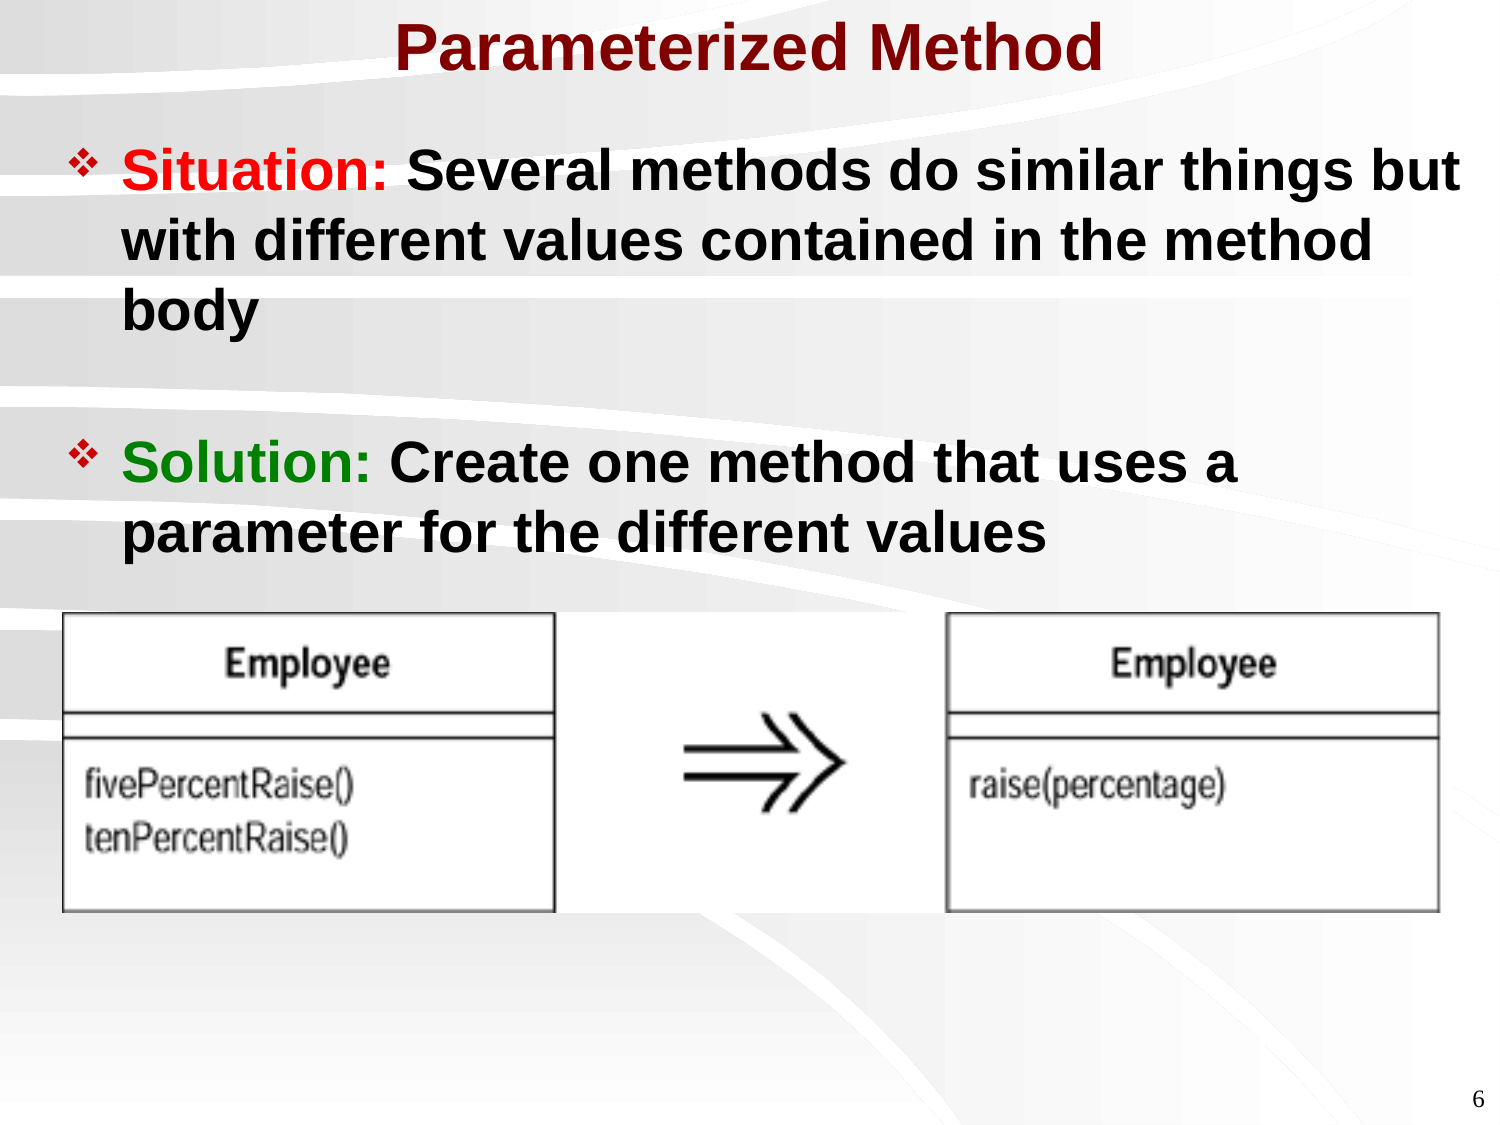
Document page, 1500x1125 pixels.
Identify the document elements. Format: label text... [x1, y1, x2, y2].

title Parameterized Method [12, 0, 1488, 88]
list Situation: Several methods do similar things but with different values contained in the method body Solution: Create one method that uses a parameter for the different values [49, 124, 1488, 1051]
picture [62, 612, 1452, 913]
